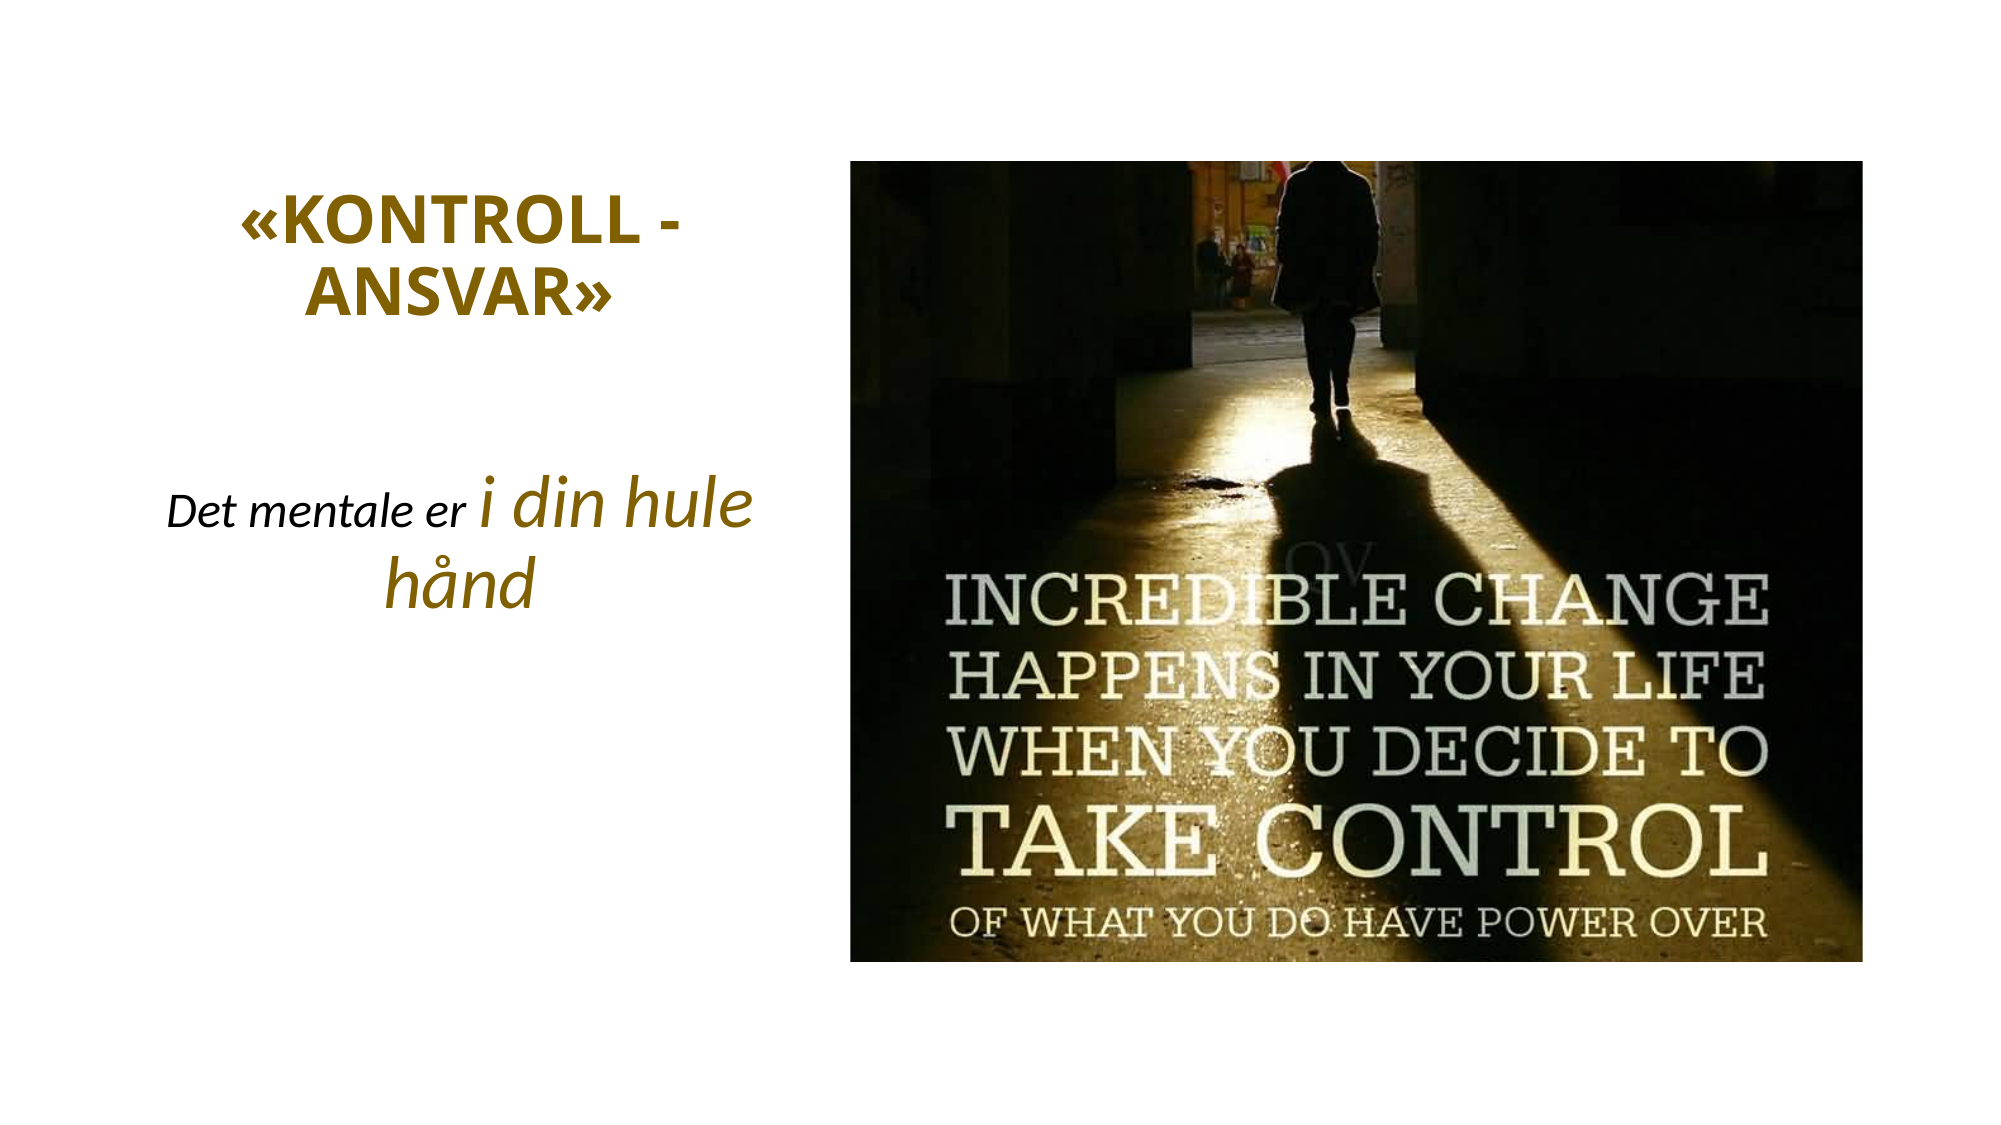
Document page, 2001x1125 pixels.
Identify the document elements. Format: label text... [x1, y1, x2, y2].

title «KONTROLL - ANSVAR» [137, 75, 783, 337]
list Det mentale er i din hule hånd [137, 337, 783, 963]
picture [850, 161, 1863, 962]
